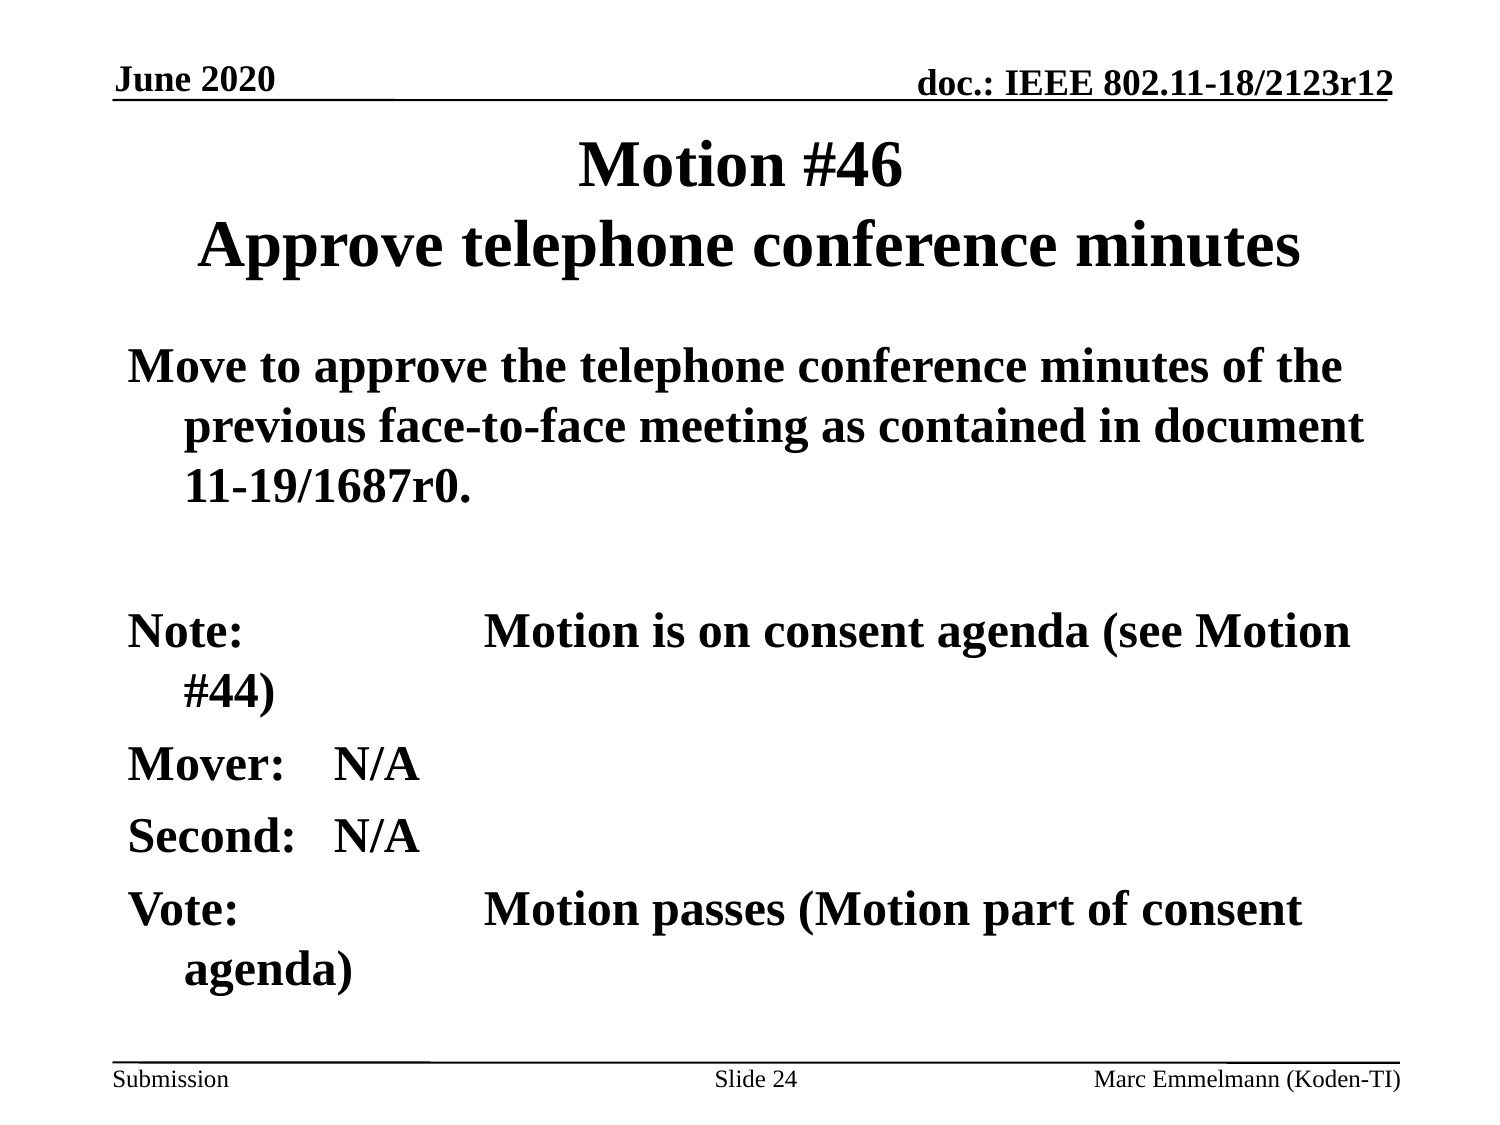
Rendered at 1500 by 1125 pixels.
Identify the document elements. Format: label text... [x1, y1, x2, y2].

footer Marc Emmelmann (Koden-TI) [878, 1061, 1402, 1093]
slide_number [114, 54, 423, 100]
slide_number Slide 24 [712, 1061, 800, 1123]
list Move to approve the telephone conference minutes of the previous face-to-face meeting as contained in document 11-19/1687r0. Note: Motion is on consent agenda (see Motion #44) Mover: N/A Second: N/A Vote: Motion passes (Motion part of consent agenda) [112, 324, 1388, 1000]
title Motion #46 Approve telephone conference minutes [112, 112, 1388, 288]
